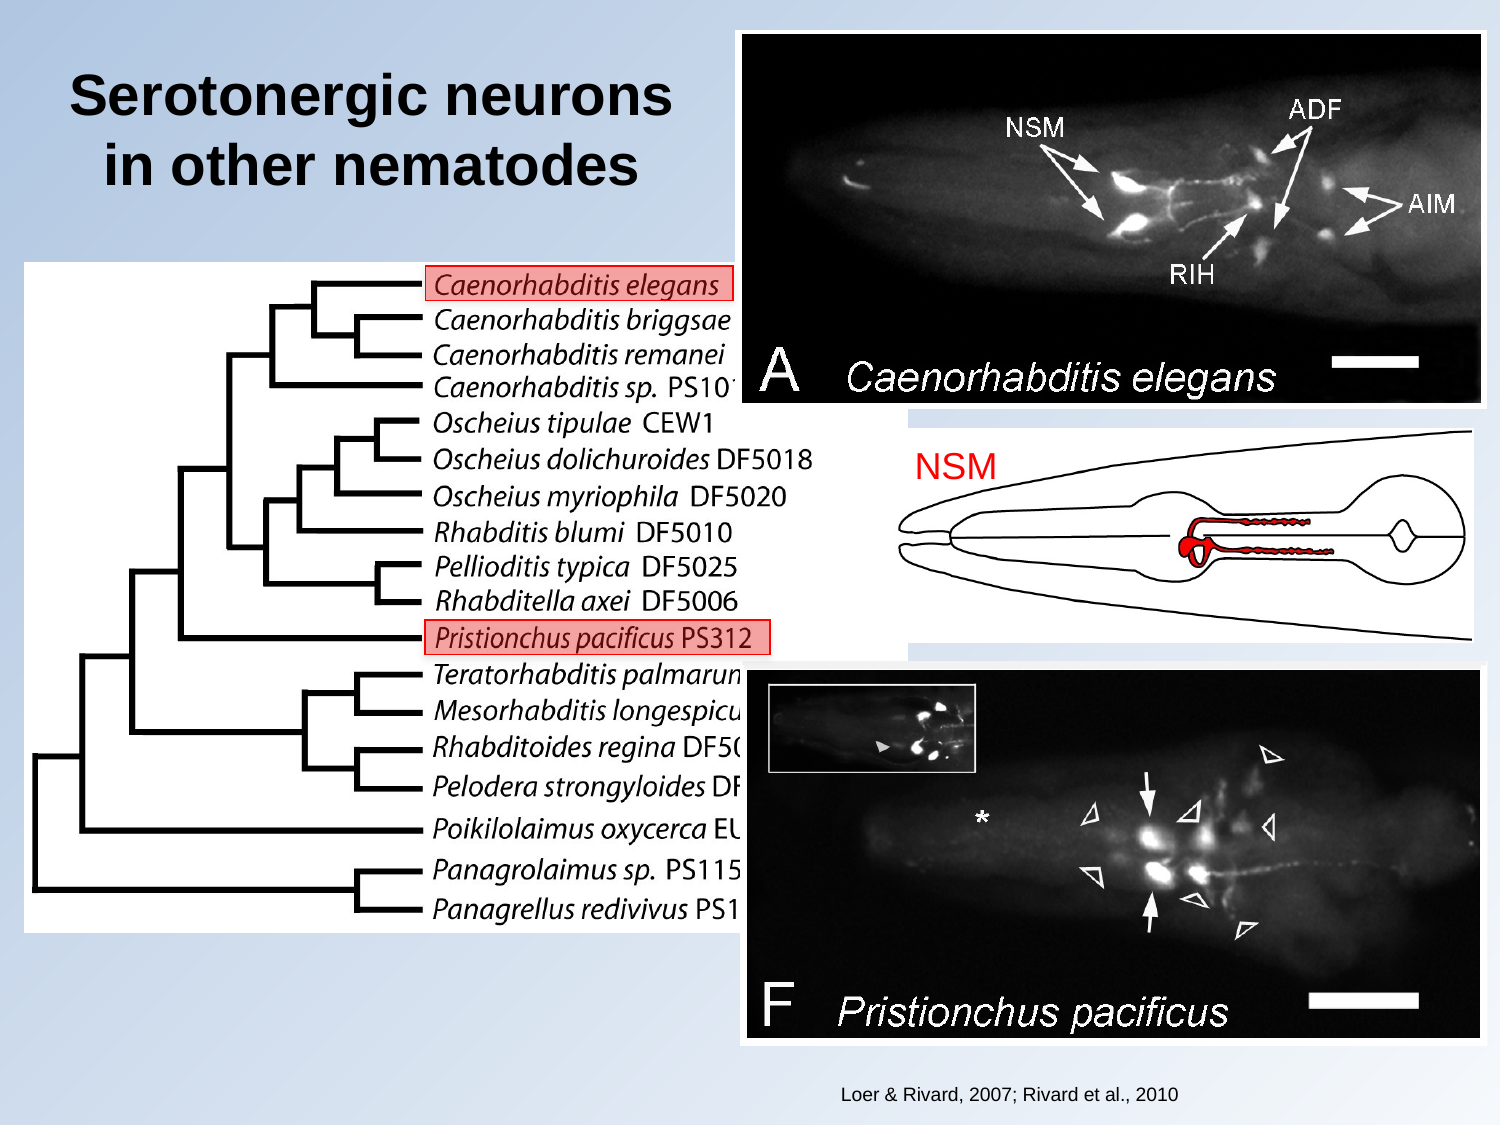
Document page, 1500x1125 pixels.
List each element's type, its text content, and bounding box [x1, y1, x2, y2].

text_box Loer & Rivard, 2007; Rivard et al., 2010 [826, 1054, 1464, 1113]
picture [24, 29, 1488, 1046]
text_box Serotonergic neurons in other nematodes [24, 11, 720, 244]
